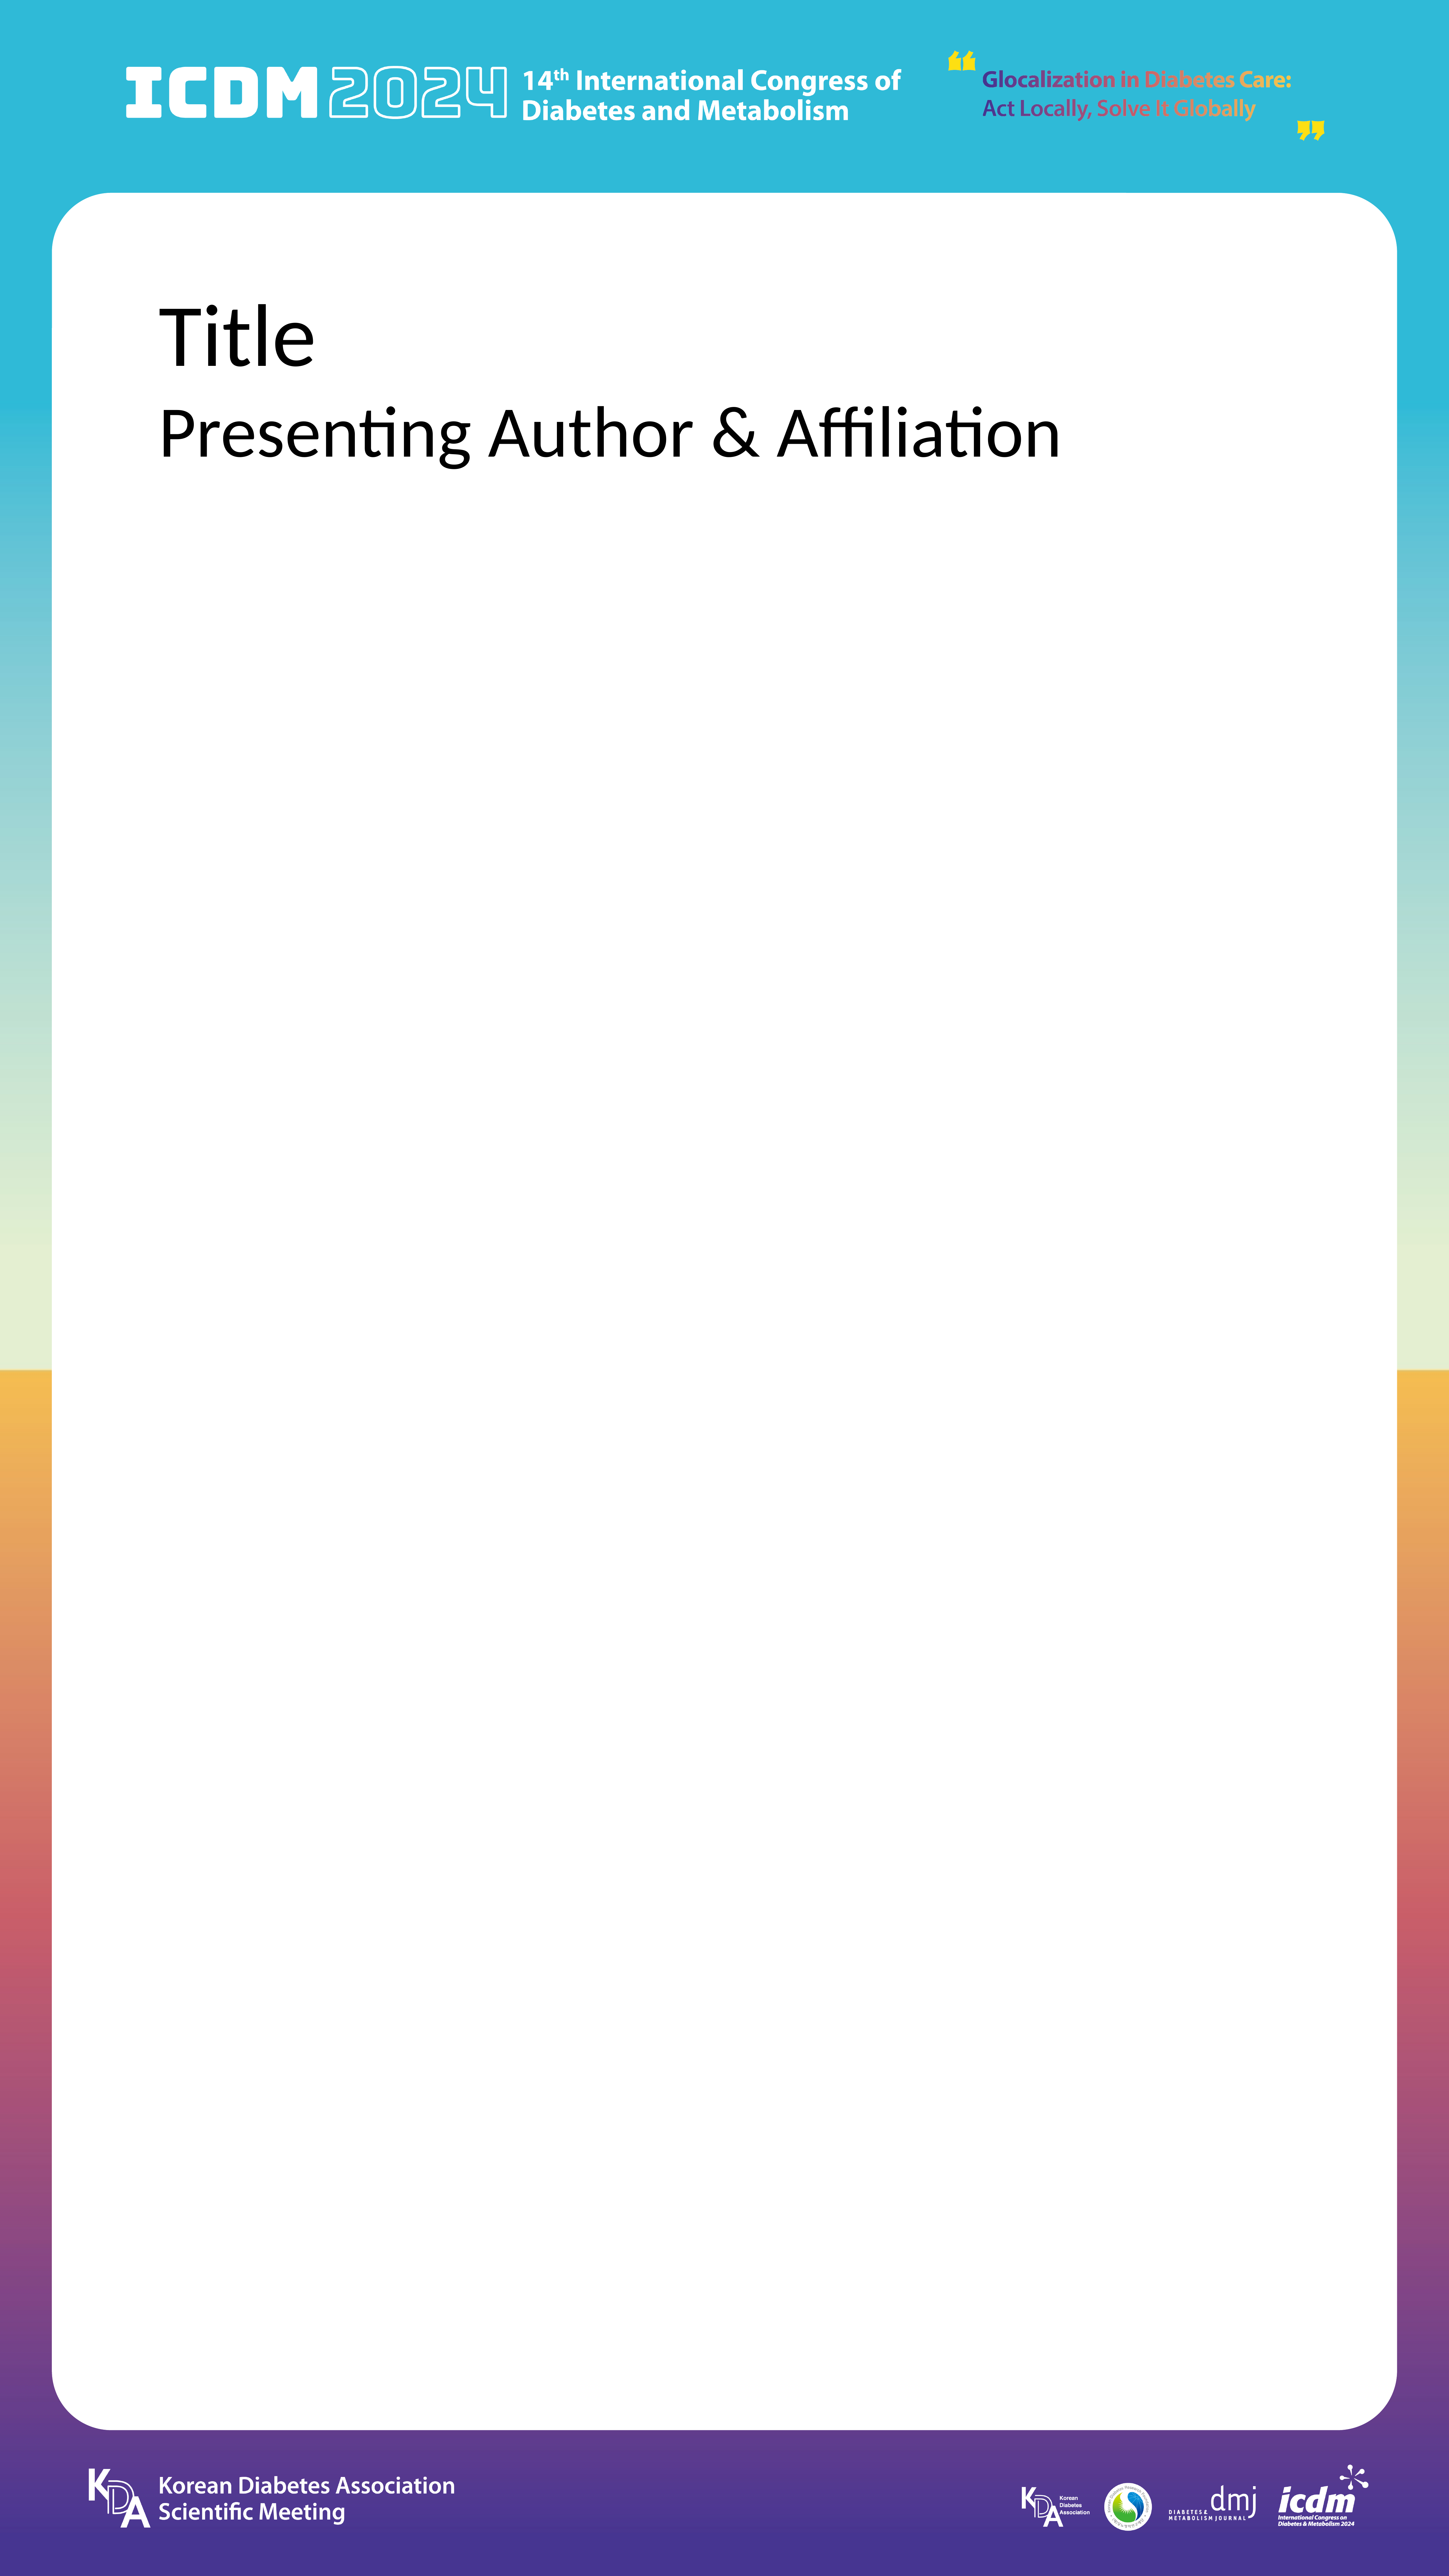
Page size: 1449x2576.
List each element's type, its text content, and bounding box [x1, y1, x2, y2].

text_box Title Presenting Author & Affiliation [154, 275, 1067, 473]
picture [0, 0, 1449, 2576]
